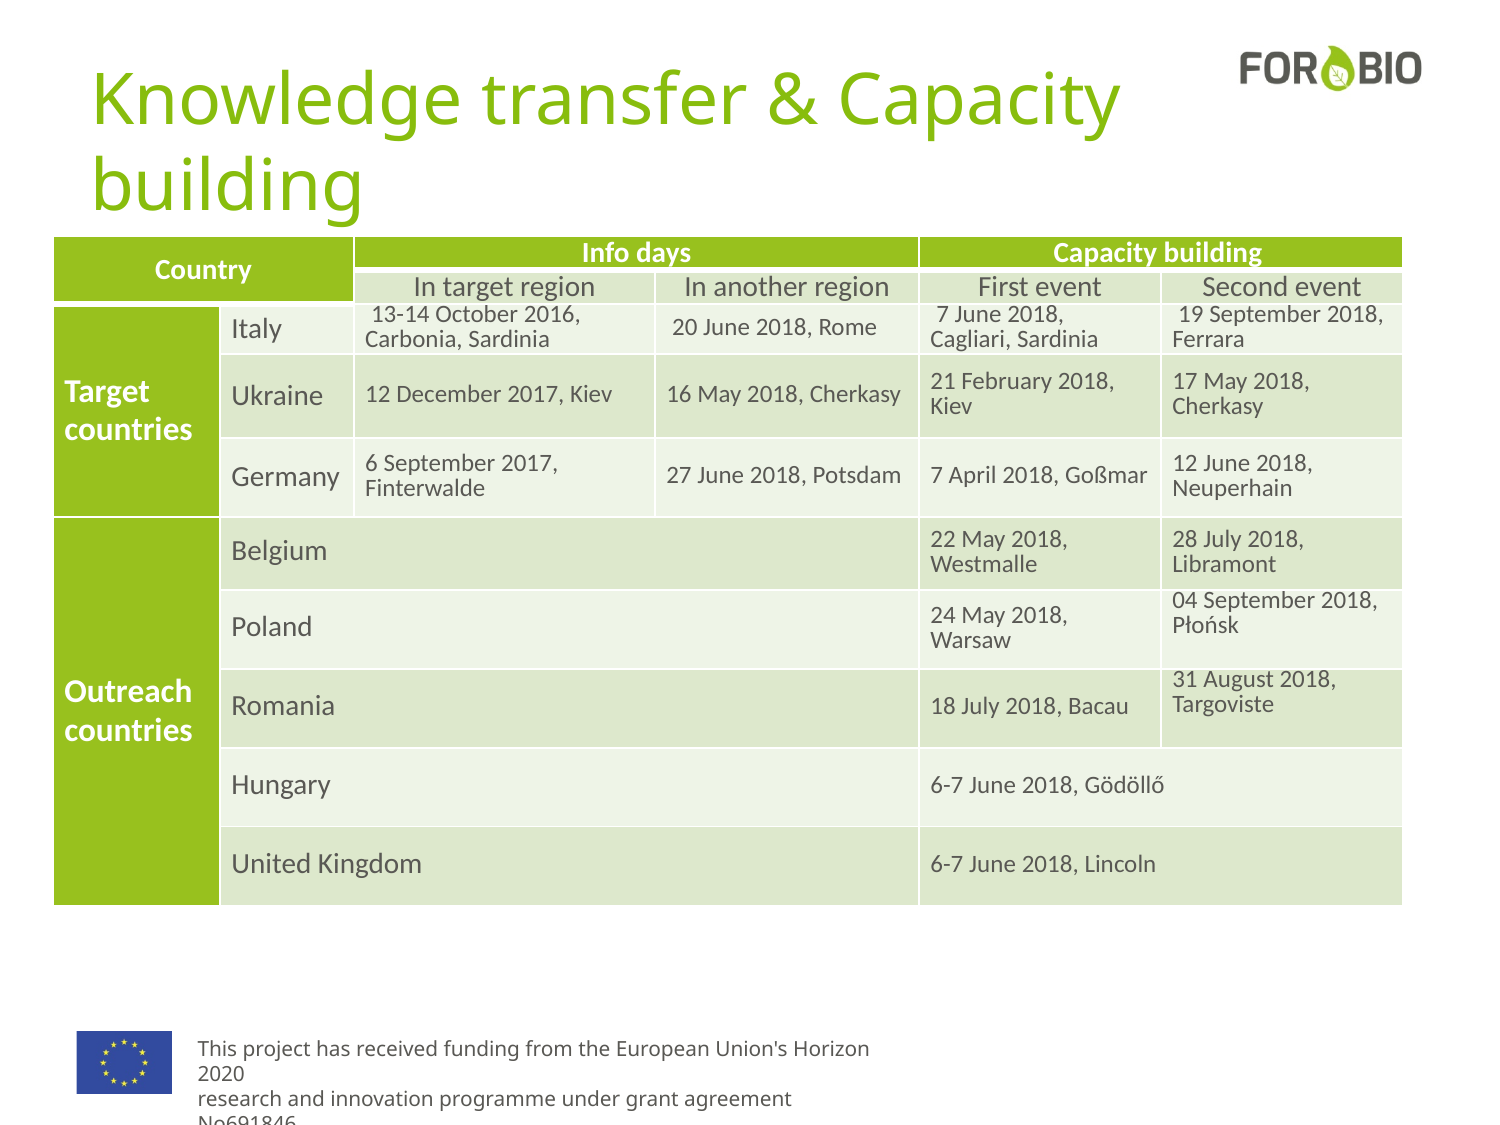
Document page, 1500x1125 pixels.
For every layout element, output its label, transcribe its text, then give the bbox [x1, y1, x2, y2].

table_cell 7 April 2018, Goßmar [920, 439, 1160, 516]
table_cell 18 July 2018, Bacau [920, 670, 1160, 747]
table_cell 17 May 2018, Cherkasy [1162, 355, 1402, 437]
table_cell 04 September 2018, Płońsk [1162, 591, 1402, 668]
table_cell First event [920, 273, 1160, 303]
table_cell Romania [221, 670, 918, 747]
table_cell Poland [221, 591, 918, 668]
table_cell Italy [221, 307, 353, 353]
table_cell 7 June 2018, Cagliari, Sardinia [920, 305, 1160, 353]
table_cell In another region [656, 273, 918, 303]
table_cell Ukraine [221, 355, 353, 437]
table_cell 6-7 June 2018, Lincoln [920, 827, 1402, 905]
table_cell Belgium [221, 518, 918, 589]
table_cell 13-14 October 2016, Carbonia, Sardinia [355, 305, 654, 353]
table_cell 24 May 2018, Warsaw [920, 591, 1160, 668]
picture [1187, 23, 1473, 114]
table_cell United Kingdom [221, 827, 918, 905]
table_cell 12 December 2017, Kiev [355, 355, 654, 437]
table_cell 6-7 June 2018, Gödöllő [920, 749, 1402, 826]
table_cell 6 September 2017, Finterwalde [355, 439, 654, 516]
table_cell 21 February 2018, Kiev [920, 355, 1160, 437]
table_cell 31 August 2018, Targoviste [1162, 670, 1402, 747]
table_cell Hungary [221, 749, 918, 826]
title Knowledge transfer & Capacity building [75, 45, 1425, 233]
table_cell 16 May 2018, Cherkasy [656, 355, 918, 437]
table_cell Second event [1162, 273, 1402, 303]
table_cell Germany [221, 439, 353, 516]
table_cell 12 June 2018, Neuperhain [1162, 439, 1402, 516]
table_cell 28 July 2018, Libramont [1162, 518, 1402, 589]
table_header Capacity building [920, 237, 1402, 267]
table_cell 27 June 2018, Potsdam [656, 439, 918, 516]
table_cell 22 May 2018, Westmalle [920, 518, 1160, 589]
table_cell Target countries [54, 307, 219, 516]
picture [76, 1031, 172, 1094]
table_cell In target region [355, 273, 654, 303]
table_header Country [54, 237, 353, 301]
table_header Info days [355, 237, 918, 267]
table_cell 19 September 2018, Ferrara [1162, 305, 1402, 353]
table_cell Outreach countries [54, 518, 219, 905]
table_cell 20 June 2018, Rome [656, 305, 918, 353]
